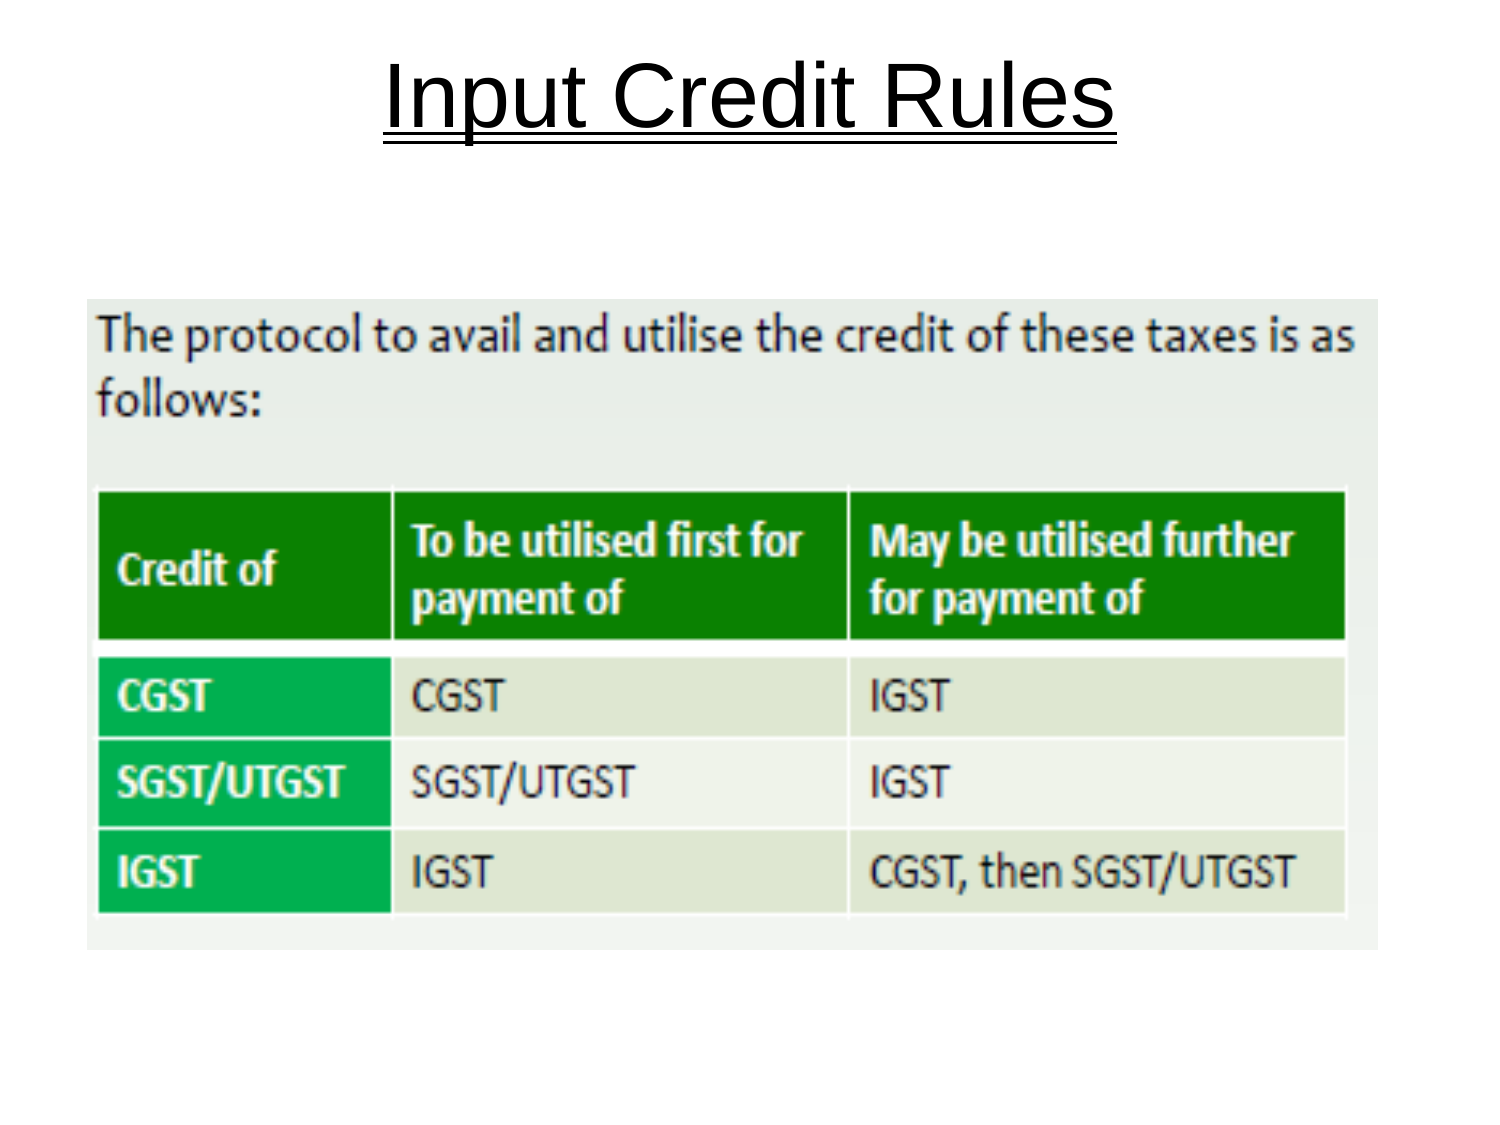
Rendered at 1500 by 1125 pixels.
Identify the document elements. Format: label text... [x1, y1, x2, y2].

title Input Credit Rules [75, 7, 1425, 175]
picture [87, 299, 1378, 951]
